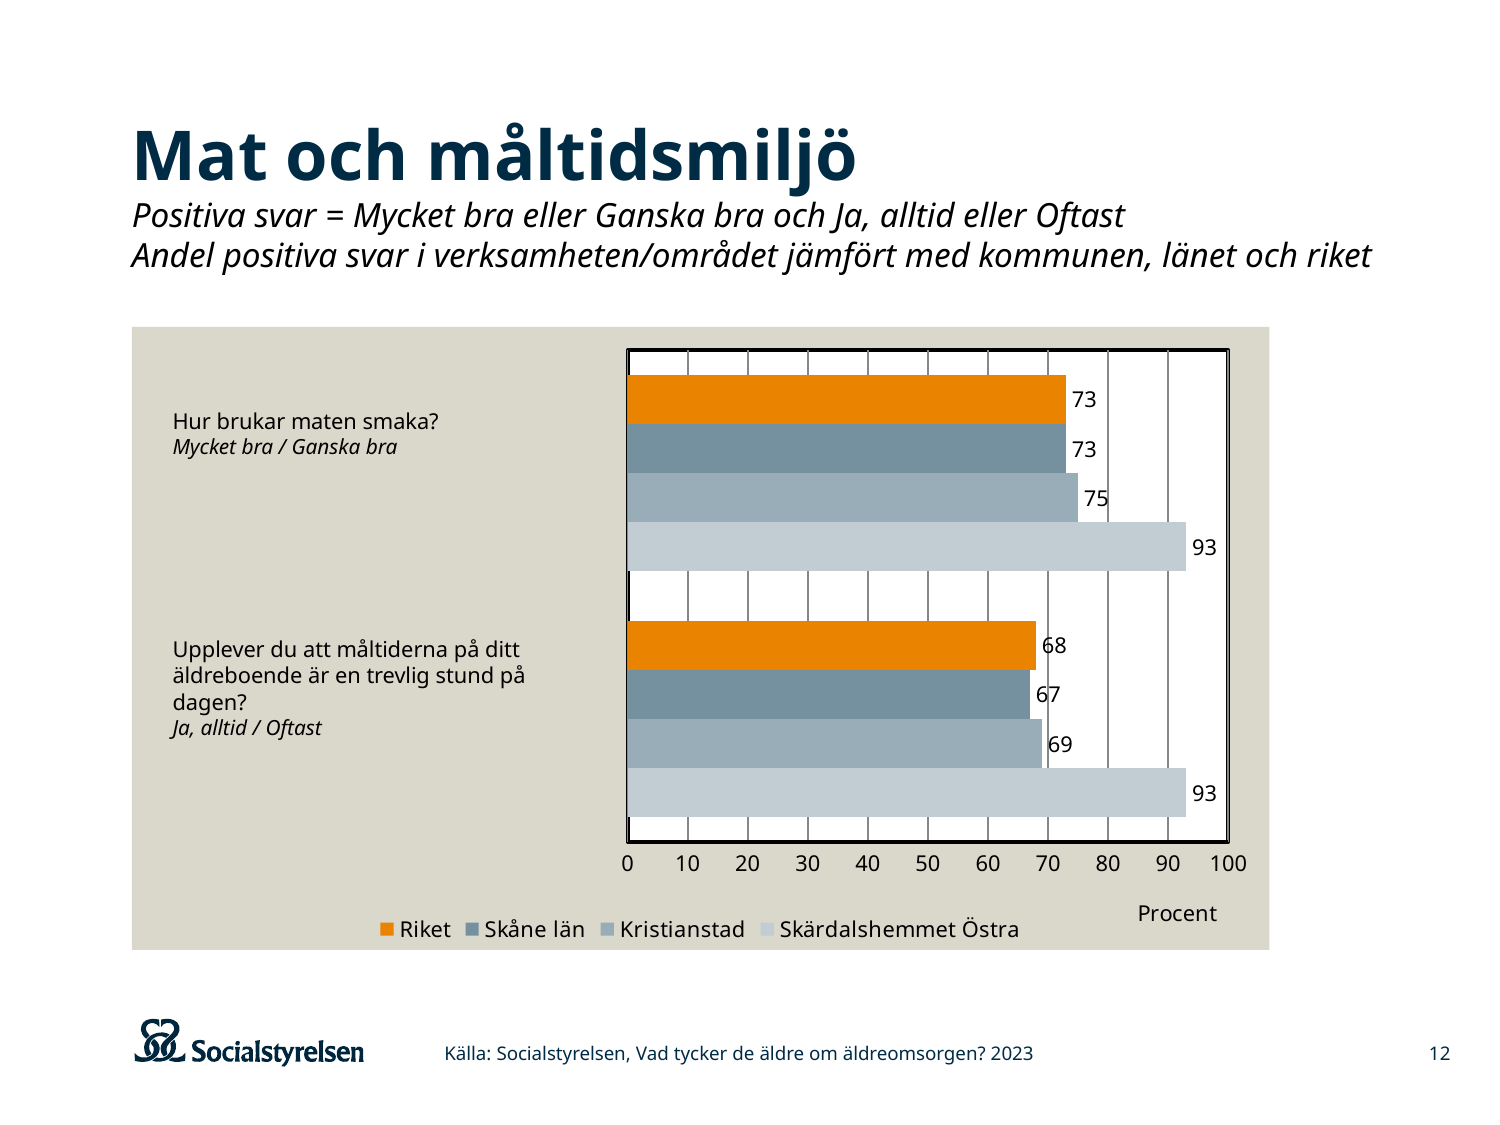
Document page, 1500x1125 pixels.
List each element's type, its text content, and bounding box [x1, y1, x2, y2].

title Mat och måltidsmiljö Positiva svar = Mycket bra eller Ganska bra och Ja, alltid eller Oftast Andel positiva svar i verksamheten/området jämfört med kommunen, länet och riket [131, 111, 1395, 327]
footer Källa: Socialstyrelsen, Vad tycker de äldre om äldreomsorgen? 2023 [444, 1032, 1110, 1077]
chart [131, 326, 1270, 951]
slide_number 12 [1379, 1032, 1451, 1077]
